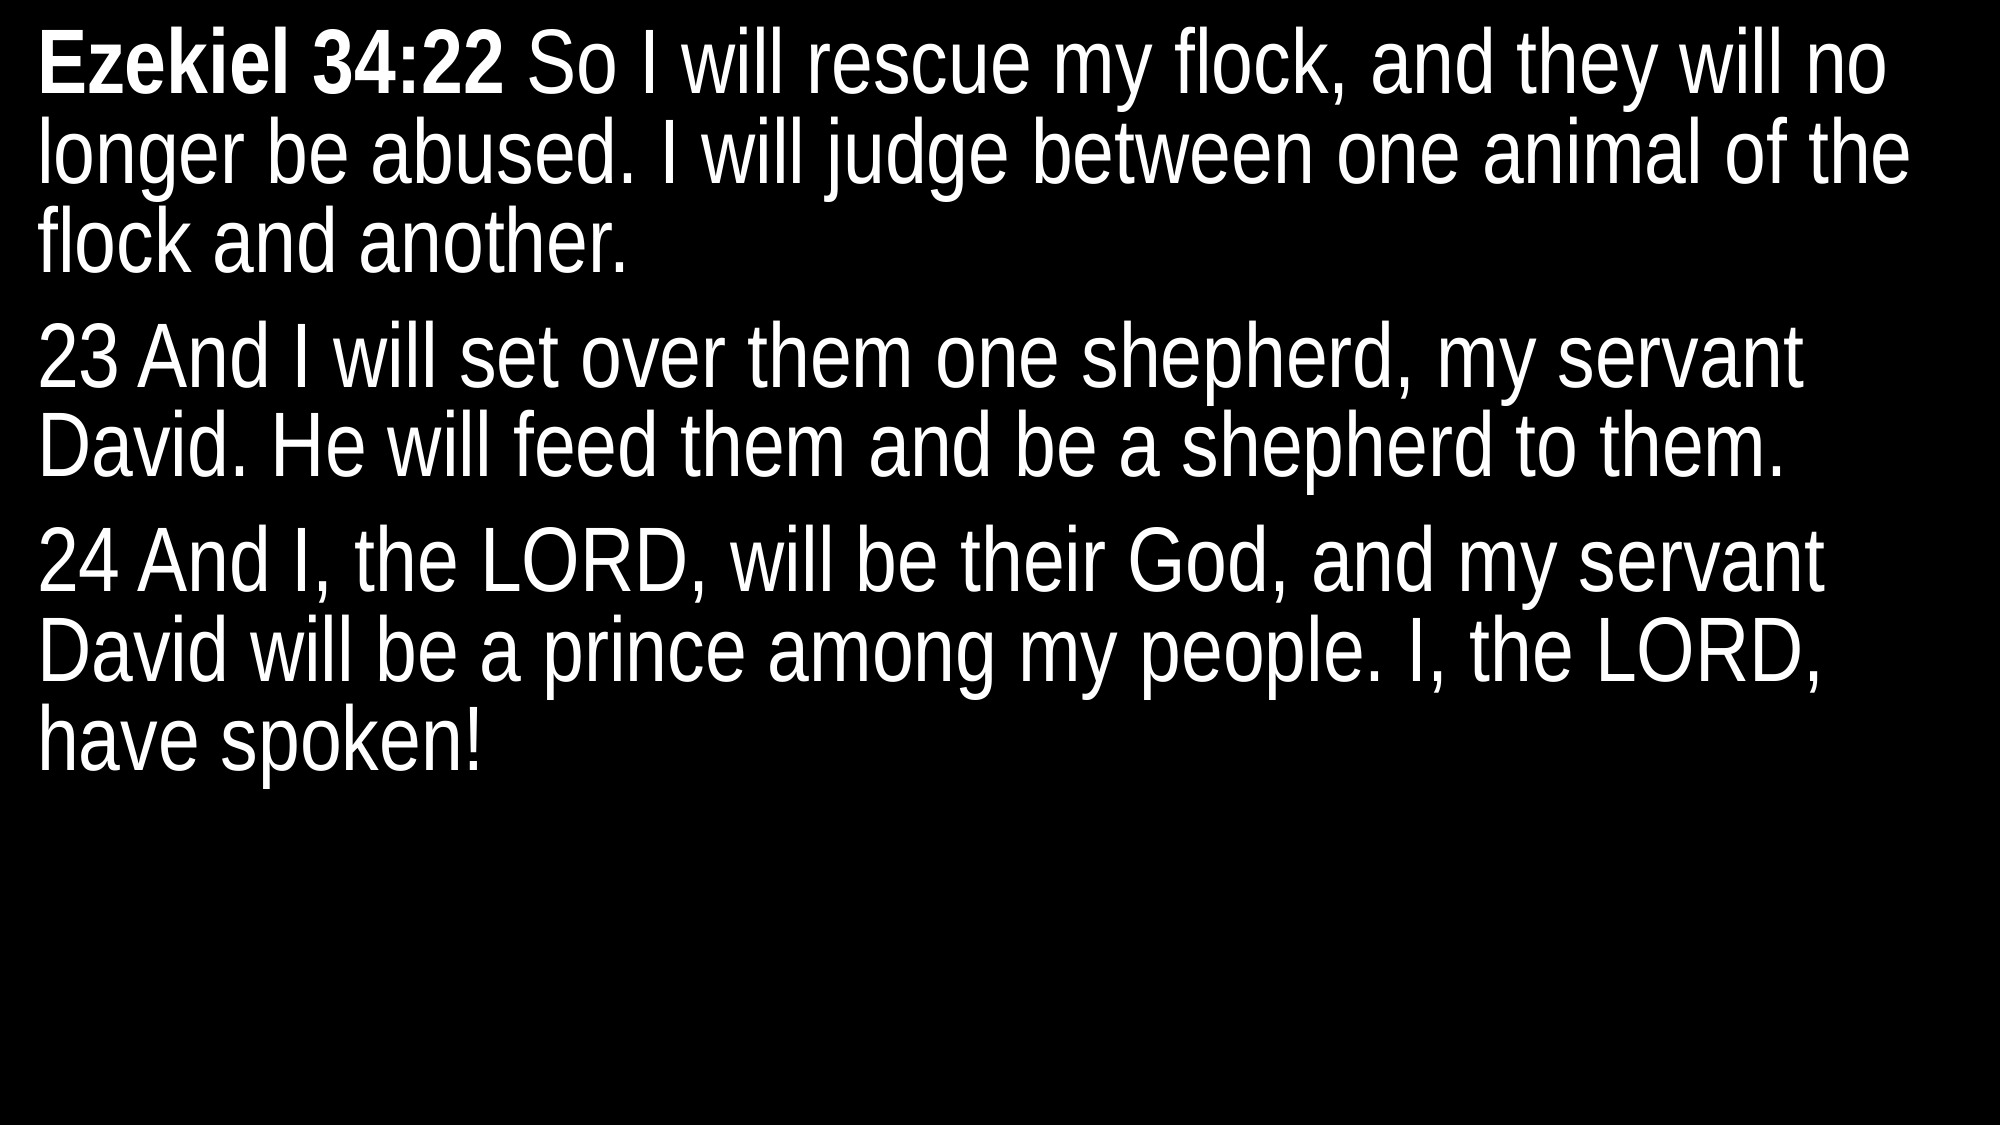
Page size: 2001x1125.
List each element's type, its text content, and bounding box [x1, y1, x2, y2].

text_box Ezekiel 34:22 So I will rescue my flock, and they will no longer be abused. I will judge between one animal of the flock and another. 23 And I will set over them one shepherd, my servant David. He will feed them and be a shepherd to them. 24 And I, the LORD, will be their God, and my servant David will be a prince among my people. I, the LORD, have spoken! [16, 14, 1961, 1125]
